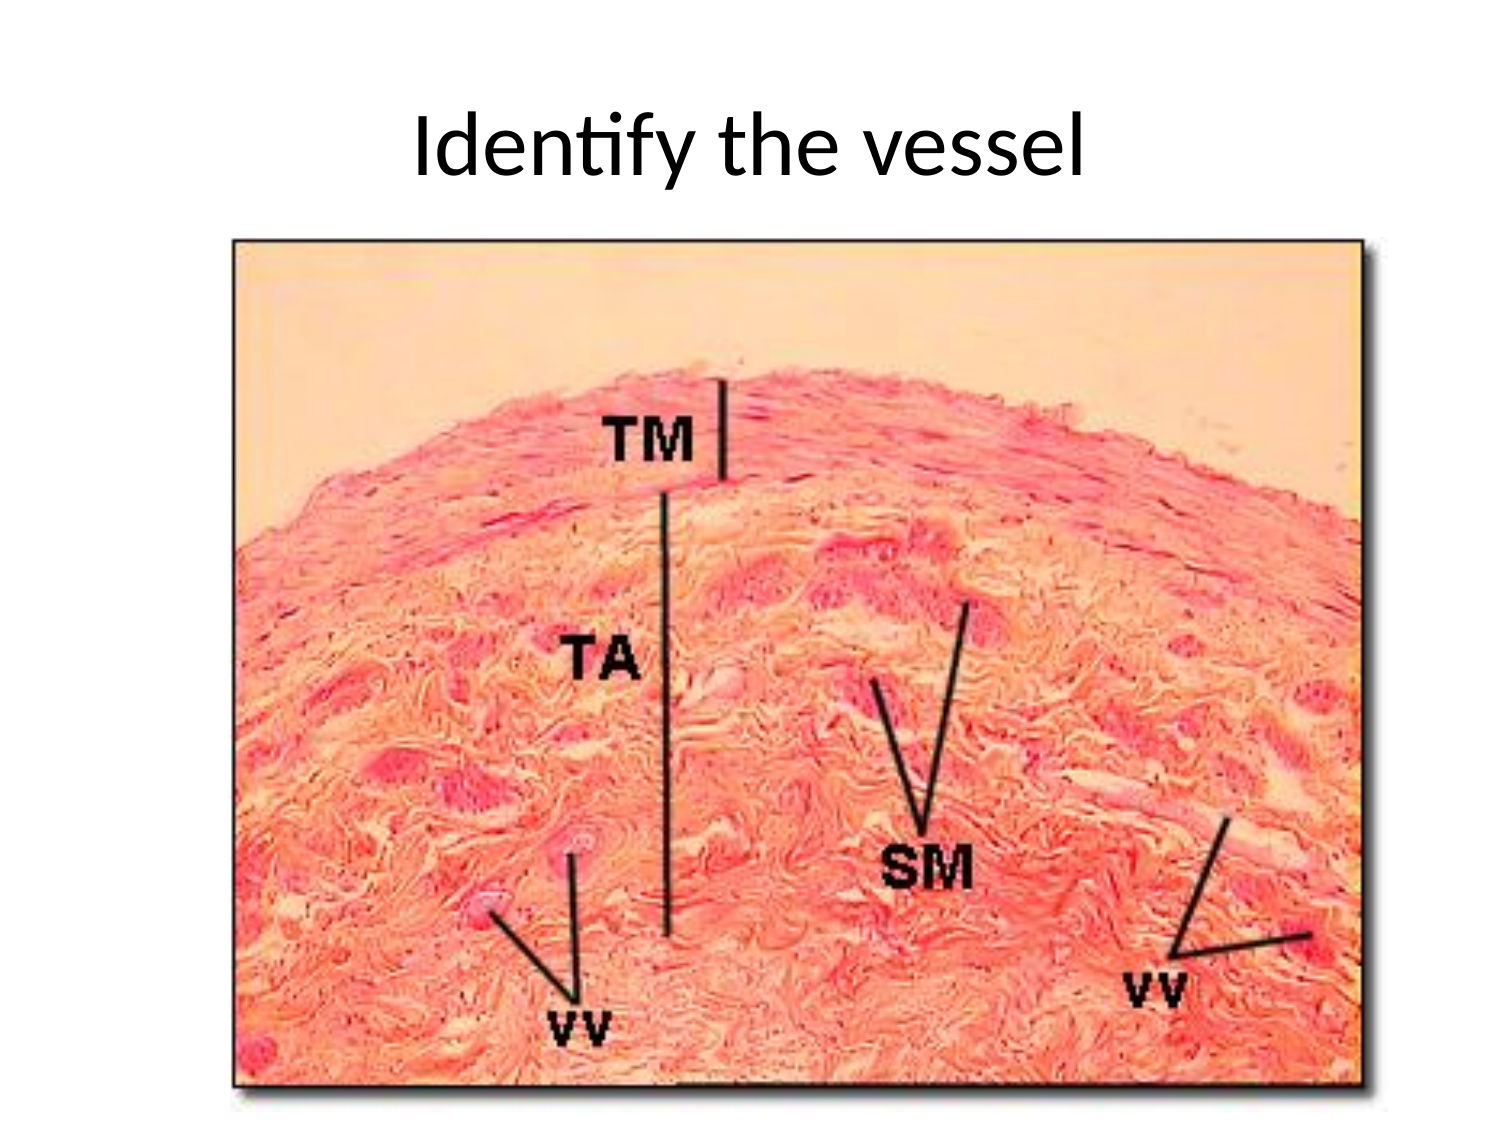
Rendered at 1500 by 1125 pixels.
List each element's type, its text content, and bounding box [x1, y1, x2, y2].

title Identify the vessel [75, 45, 1425, 233]
picture [230, 237, 1388, 1112]
